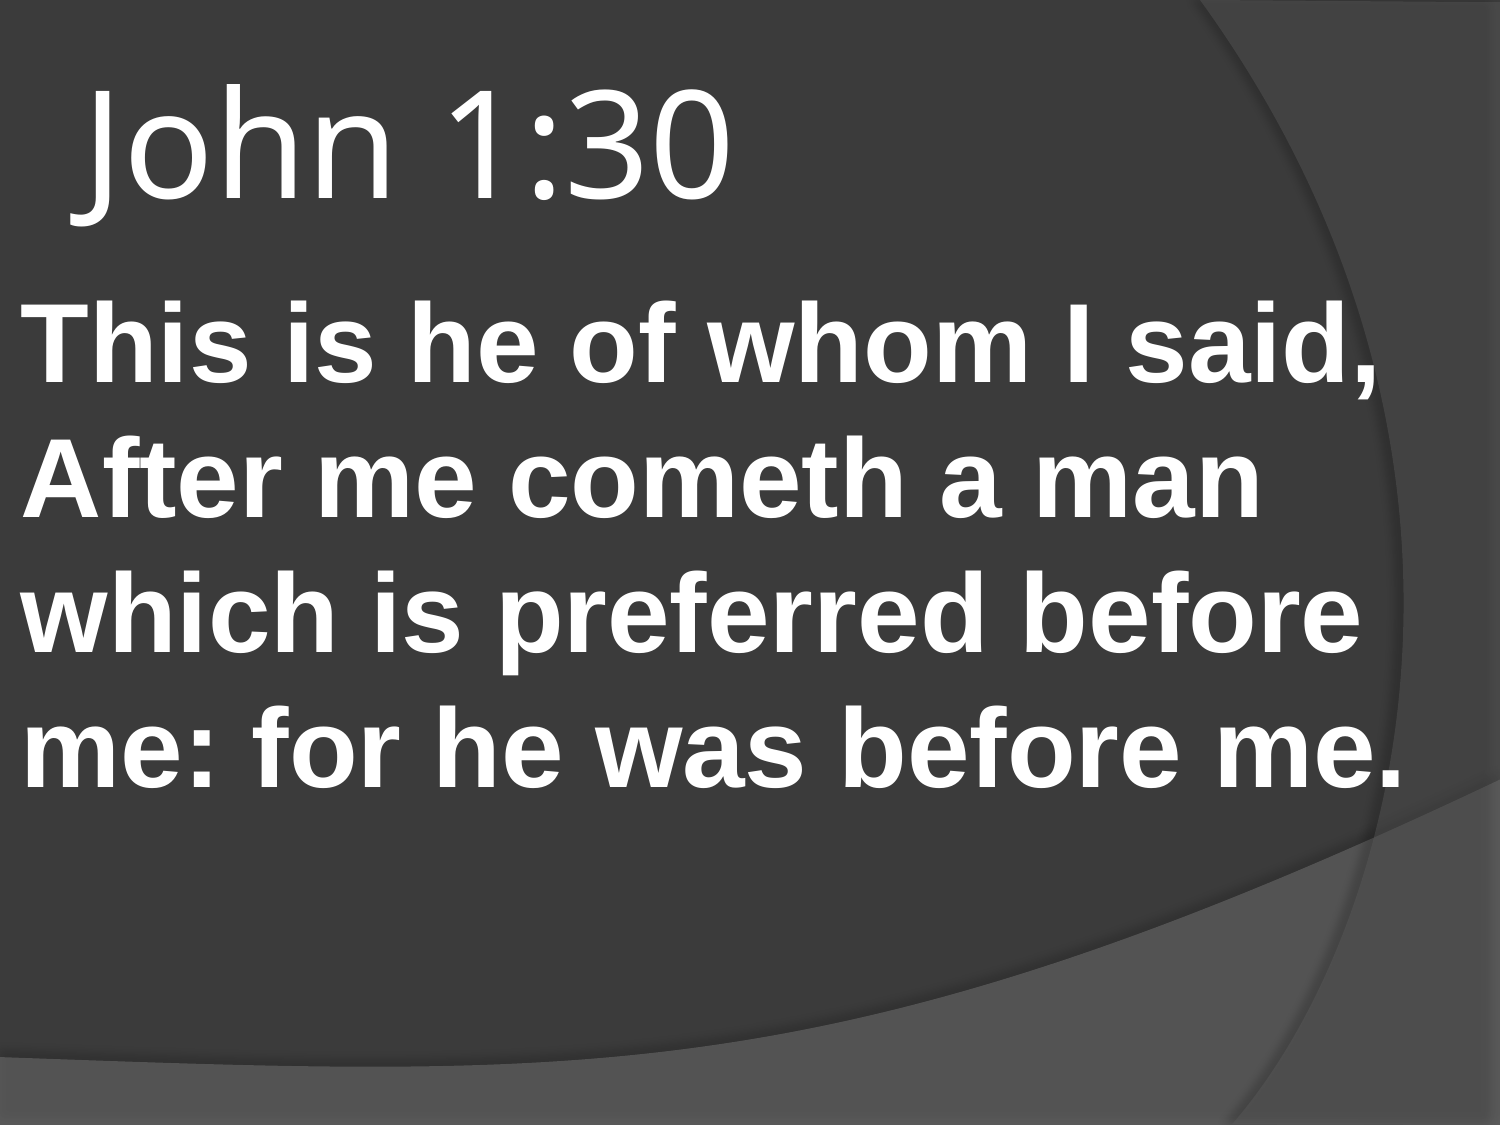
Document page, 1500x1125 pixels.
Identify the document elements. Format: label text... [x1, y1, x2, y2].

list This is he of whom I said, After me cometh a man which is preferred before me: for he was before me. [0, 262, 1488, 1125]
title John 1:30 [75, 45, 1300, 233]
